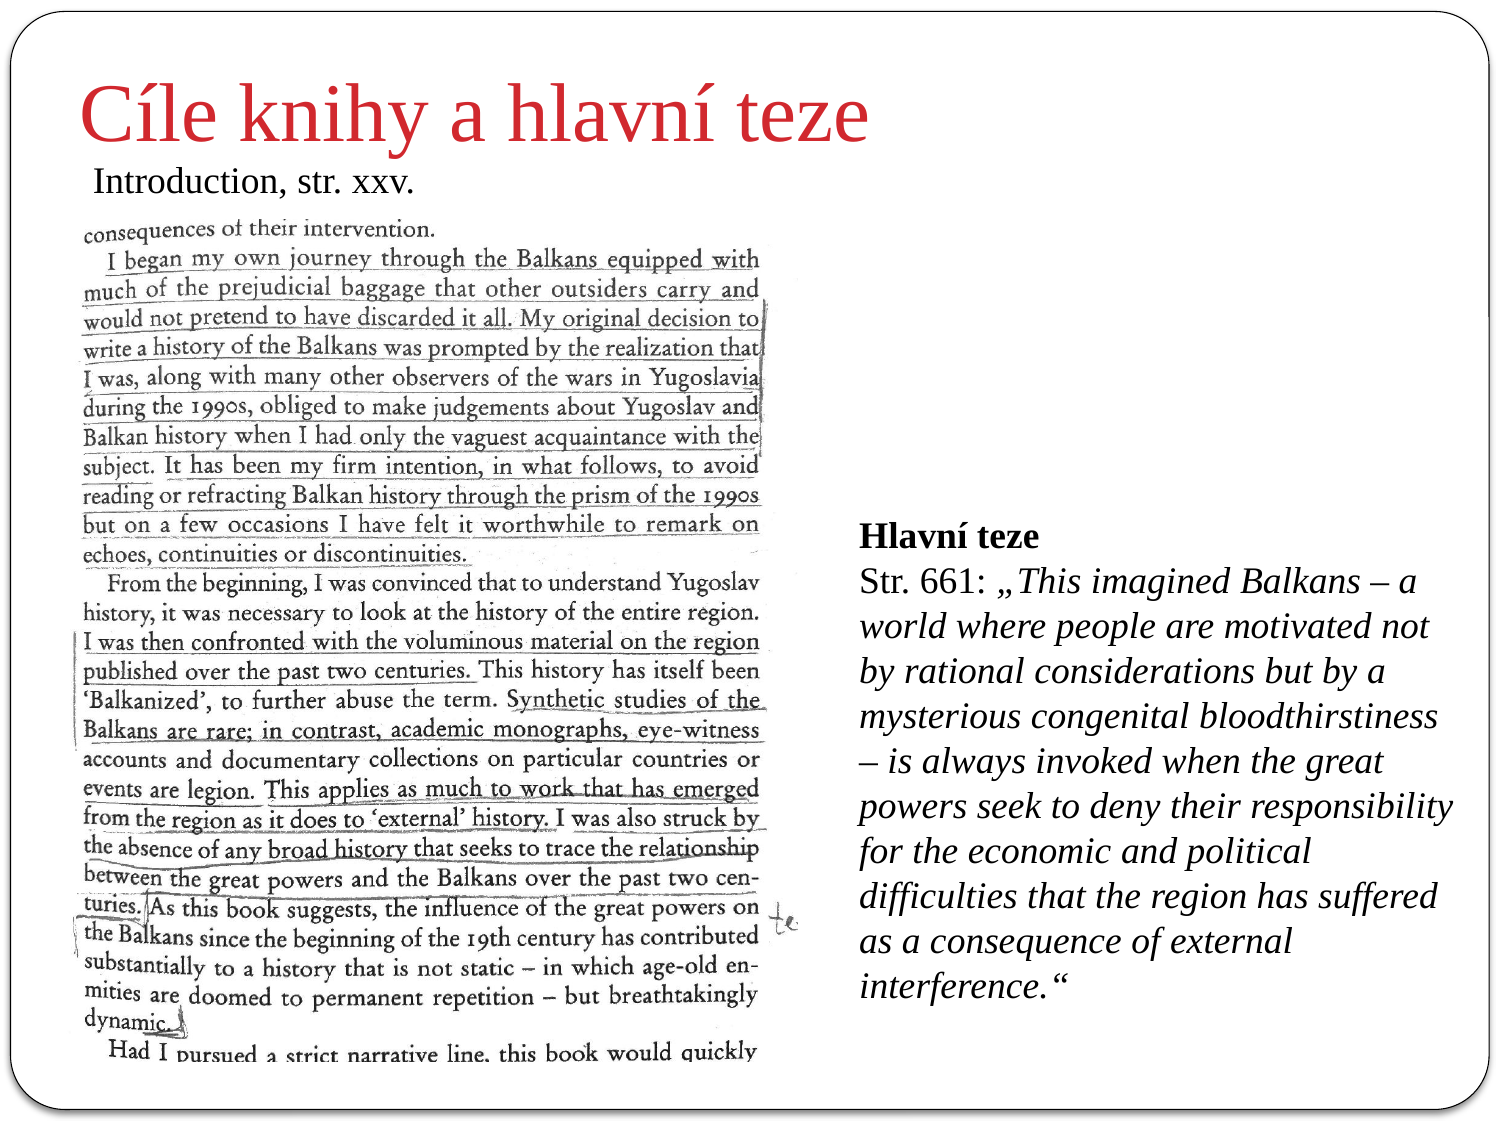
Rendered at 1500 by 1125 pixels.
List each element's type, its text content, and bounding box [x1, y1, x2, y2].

text_box Hlavní teze Str. 661: „This imagined Balkans – a world where people are motivated not by rational considerations but by a mysterious congenital bloodthirstiness – is always invoked when the great powers seek to deny their responsibility for the economic and political difficulties that the region has suffered as a consequence of external interference.“ [844, 503, 1471, 1014]
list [41, 219, 798, 1062]
title Cíle knihy a hlavní teze [64, 45, 1425, 173]
text_box Introduction, str. xxv. [78, 148, 431, 209]
